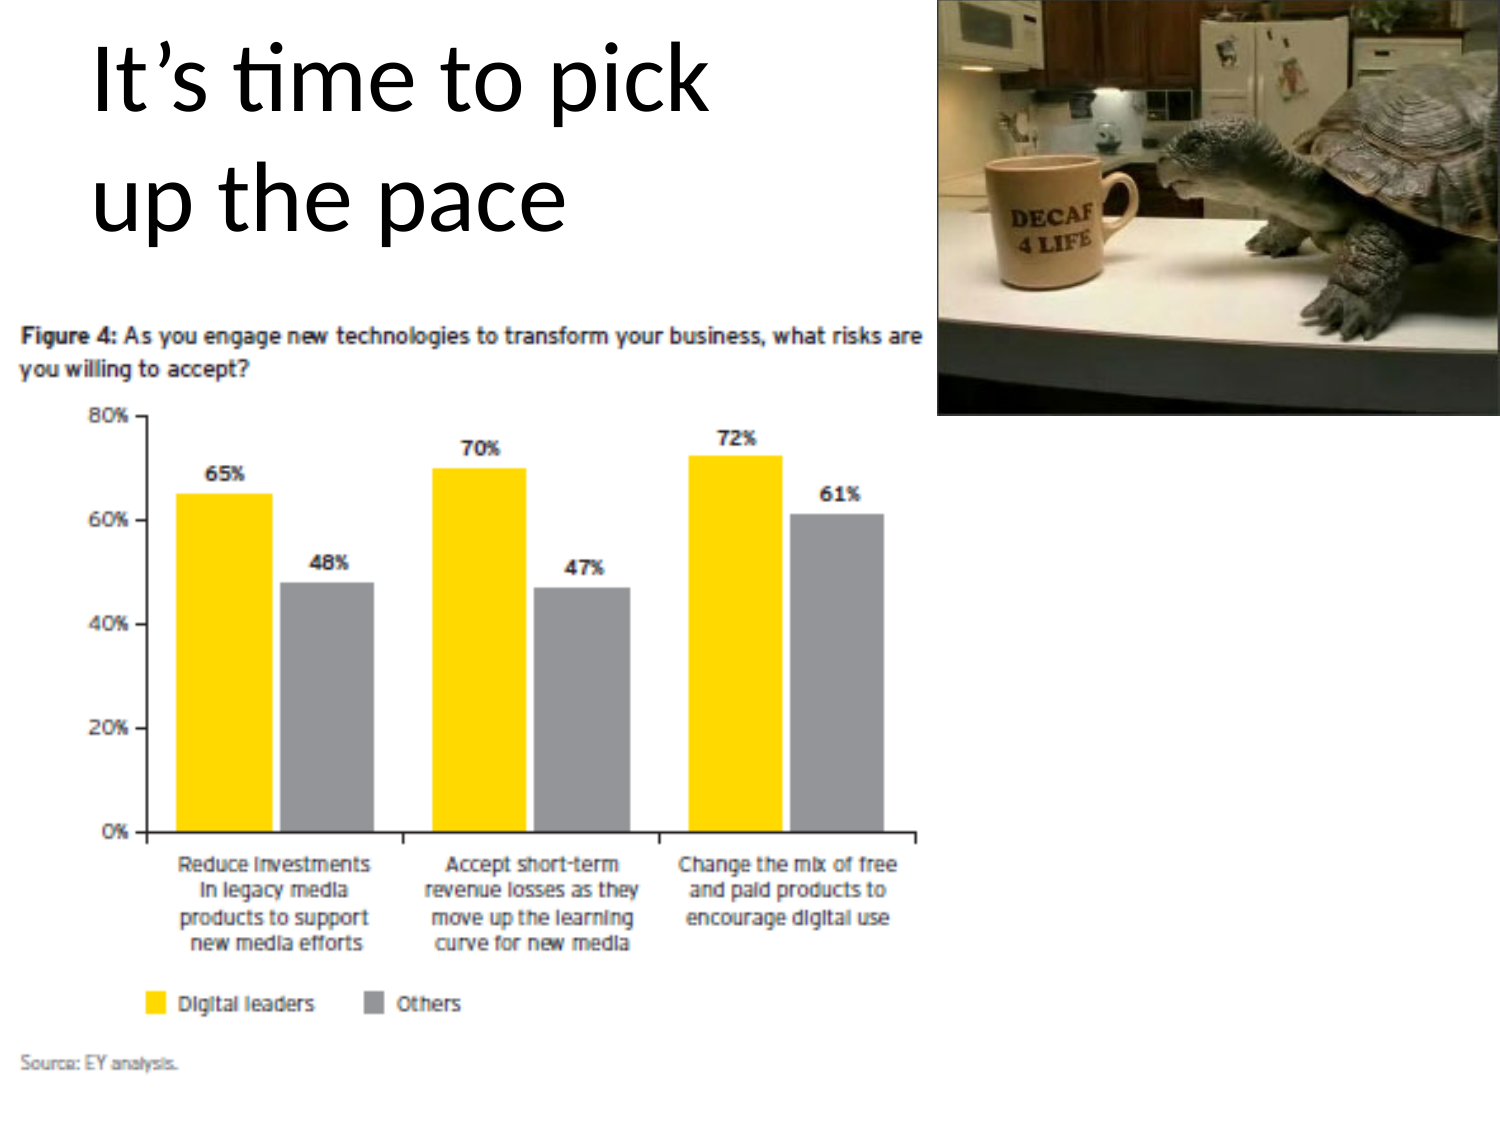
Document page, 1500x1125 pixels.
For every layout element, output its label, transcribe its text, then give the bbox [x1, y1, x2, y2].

picture [12, 0, 1500, 1102]
title It’s time to pick up the pace [75, 37, 850, 225]
